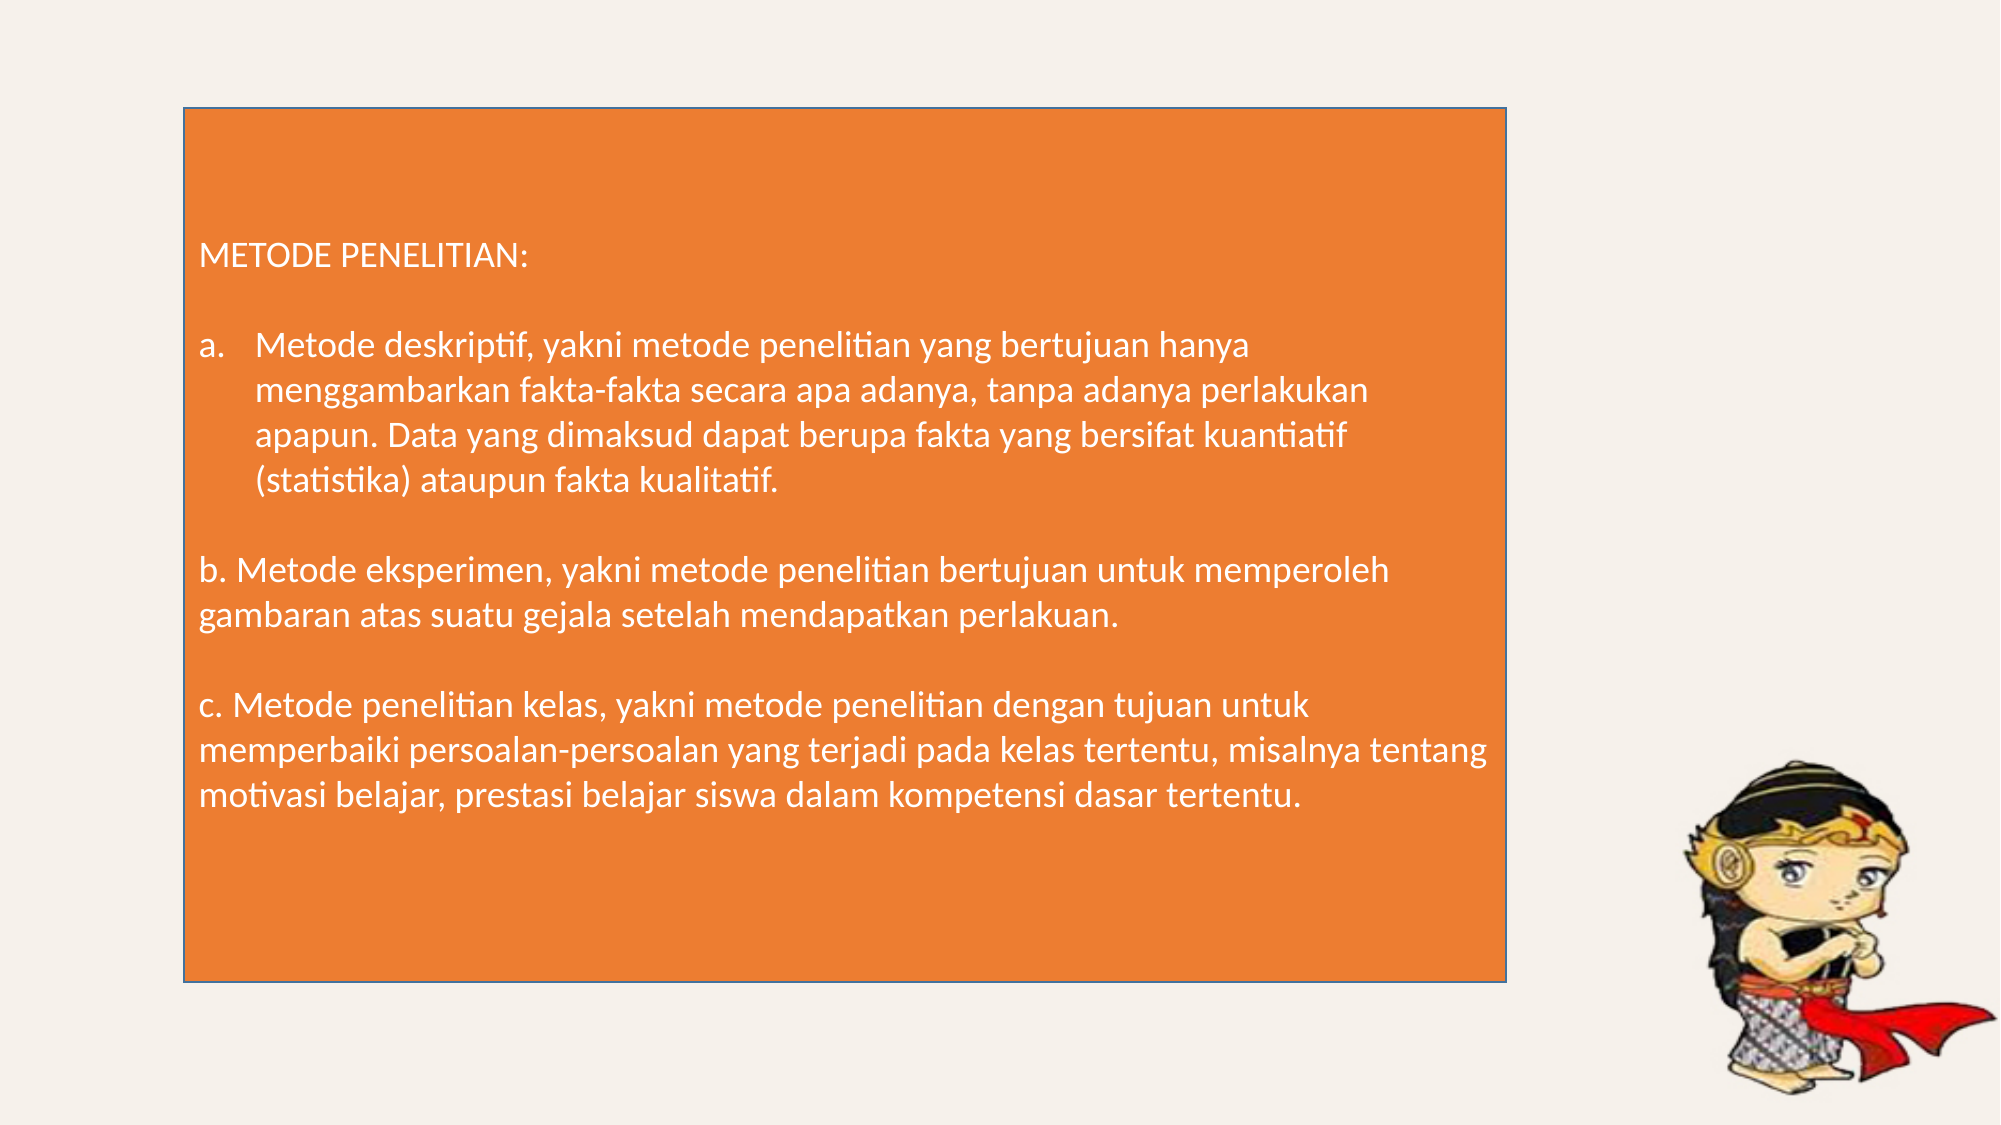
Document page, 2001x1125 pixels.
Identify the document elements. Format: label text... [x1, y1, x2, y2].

picture [0, 0, 2000, 1125]
text_box METODE PENELITIAN: Metode deskriptif, yakni metode penelitian yang bertujuan hanya menggambarkan fakta-fakta secara apa adanya, tanpa adanya perlakukan apapun. Data yang dimaksud dapat berupa fakta yang bersifat kuantiatif (statistika) ataupun fakta kualitatif. b. Metode eksperimen, yakni metode penelitian bertujuan untuk memperoleh gambaran atas suatu gejala setelah mendapatkan perlakuan. c. Metode penelitian kelas, yakni metode penelitian dengan tujuan untuk memperbaiki persoalan-persoalan yang terjadi pada kelas tertentu, misalnya tentang motivasi belajar, prestasi belajar siswa dalam kompetensi dasar tertentu. [183, 107, 1507, 983]
